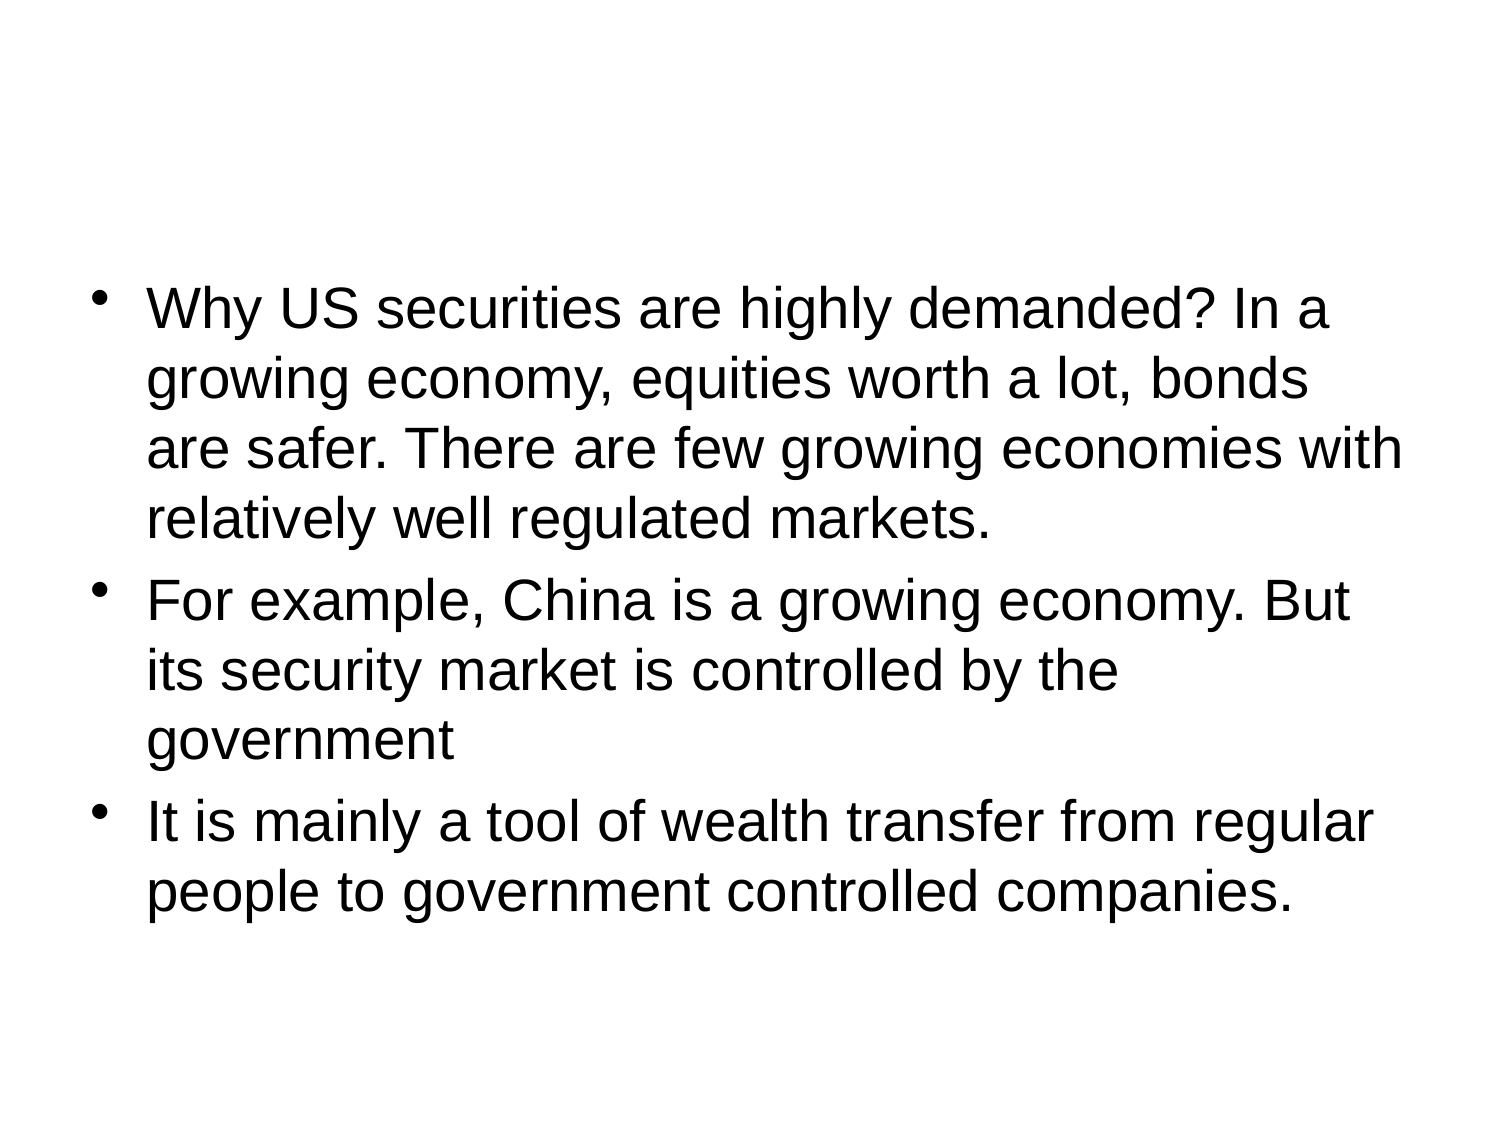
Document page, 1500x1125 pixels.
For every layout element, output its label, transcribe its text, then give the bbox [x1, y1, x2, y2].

list Why US securities are highly demanded? In a growing economy, equities worth a lot, bonds are safer. There are few growing economies with relatively well regulated markets. For example, China is a growing economy. But its security market is controlled by the government It is mainly a tool of wealth transfer from regular people to government controlled companies. [75, 262, 1425, 1005]
